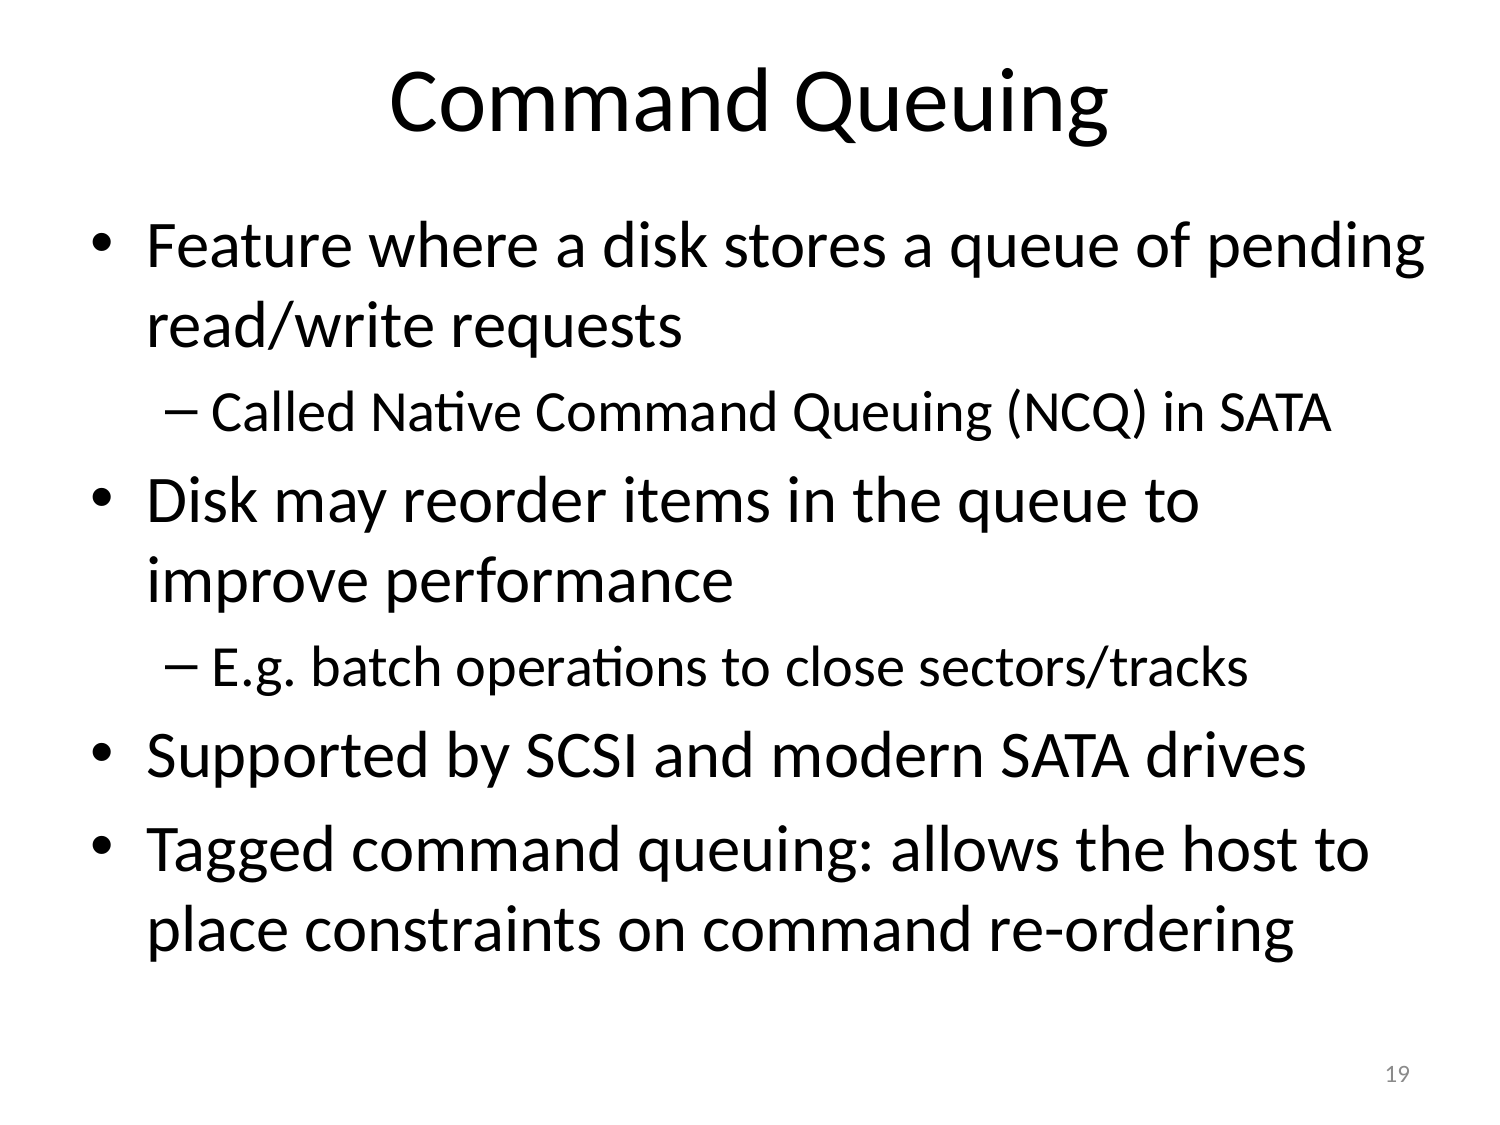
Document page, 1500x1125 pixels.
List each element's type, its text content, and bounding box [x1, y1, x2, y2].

slide_number 19 [1074, 1042, 1425, 1103]
title Command Queuing [75, 1, 1425, 189]
list Feature where a disk stores a queue of pending read/write requests Called Native Command Queuing (NCQ) in SATA Disk may reorder items in the queue to improve performance E.g. batch operations to close sectors/tracks Supported by SCSI and modern SATA drives Tagged command queuing: allows the host to place constraints on command re-ordering [75, 193, 1455, 1040]
